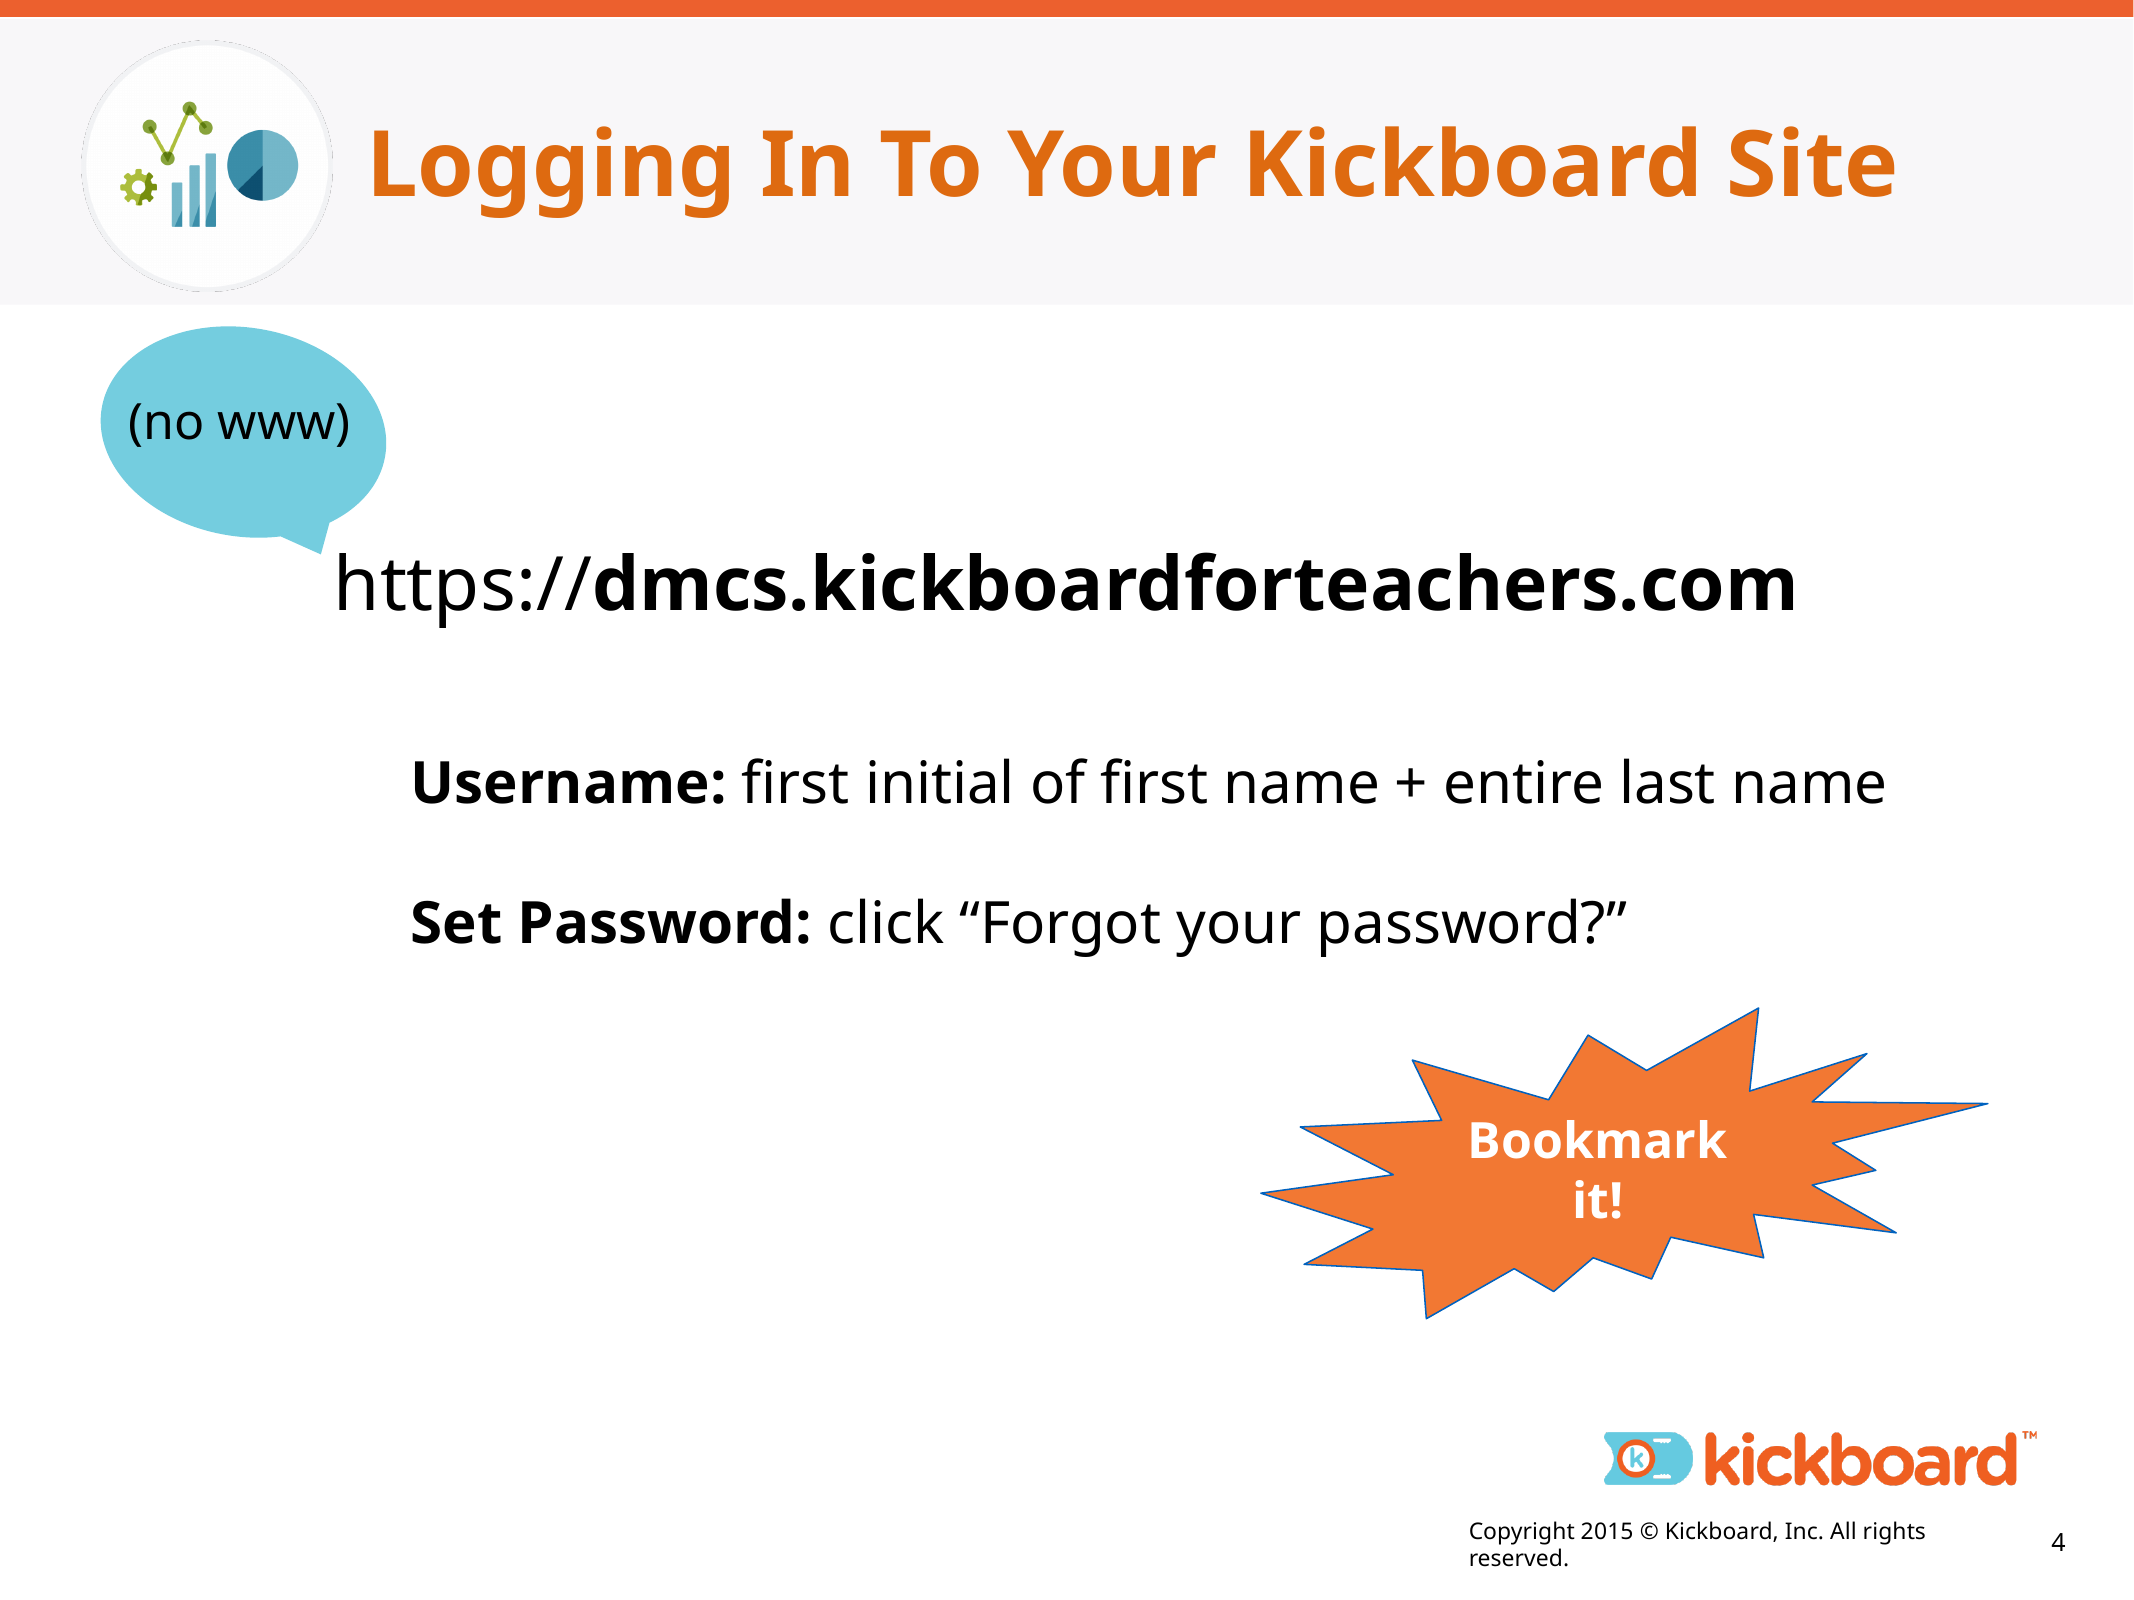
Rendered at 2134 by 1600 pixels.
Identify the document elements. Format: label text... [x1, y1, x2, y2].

picture [1604, 1431, 2037, 1486]
text_box [116, 326, 354, 374]
slide_number 4 [2036, 1500, 2134, 1586]
text_box Bookmark it! [1260, 1008, 1988, 1319]
text_box (no www) [71, 374, 408, 527]
text_box Username: first initial of first name + entire last name Set Password: click “Forgot your password?” [402, 735, 2037, 965]
picture [80, 39, 334, 293]
text_box [0, 19, 2134, 305]
text_box [194, 527, 329, 555]
text_box https://dmcs.kickboardforteachers.com [0, 526, 2134, 635]
text_box Logging In To Your Kickboard Site [357, 96, 2084, 225]
